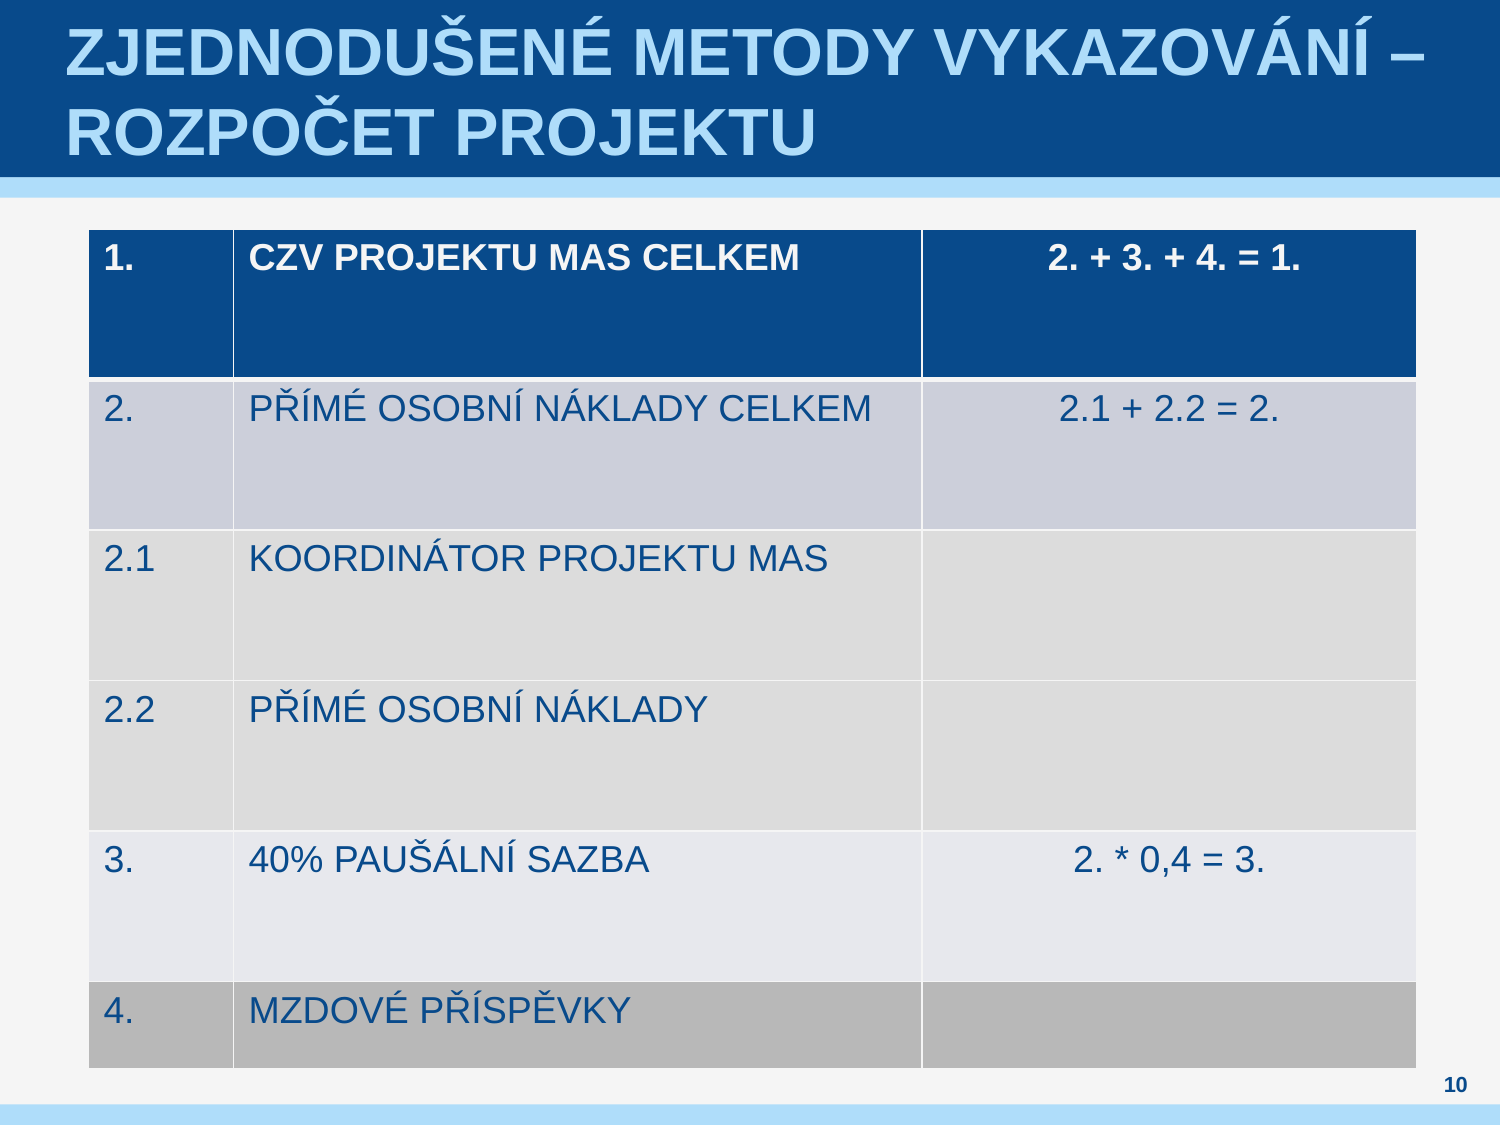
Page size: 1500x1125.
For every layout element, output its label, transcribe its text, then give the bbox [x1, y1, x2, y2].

slide_number 10 [1417, 1068, 1495, 1099]
table_header 1. [89, 230, 233, 377]
table_cell 4. [89, 982, 233, 1068]
table_header 2. + 3. + 4. = 1. [923, 230, 1416, 377]
table_cell PŘÍMÉ OSOBNÍ NÁKLADY CELKEM [234, 382, 921, 529]
table_cell MZDOVÉ PŘÍSPĚVKY [234, 982, 921, 1068]
table_header CZV PROJEKTU MAS CELKEM [234, 230, 921, 377]
table_cell 2. [89, 382, 233, 529]
table_cell 2.2 [89, 681, 233, 830]
table_cell [923, 531, 1416, 680]
table_cell 2.1 [89, 531, 233, 680]
table_cell 40% PAUŠÁLNÍ SAZBA [234, 832, 921, 981]
list [59, 208, 1441, 1069]
table_cell KOORDINÁTOR PROJEKTU MAS [234, 531, 921, 680]
table_cell [923, 681, 1416, 830]
table_cell PŘÍMÉ OSOBNÍ NÁKLADY [234, 681, 921, 830]
table_cell 3. [89, 832, 233, 981]
table_cell 2.1 + 2.2 = 2. [923, 382, 1416, 529]
table_cell [923, 982, 1416, 1068]
table_cell 2. * 0,4 = 3. [923, 832, 1416, 981]
title Zjednodušené metody vykazování – rozpočet projektu [59, 0, 1441, 178]
